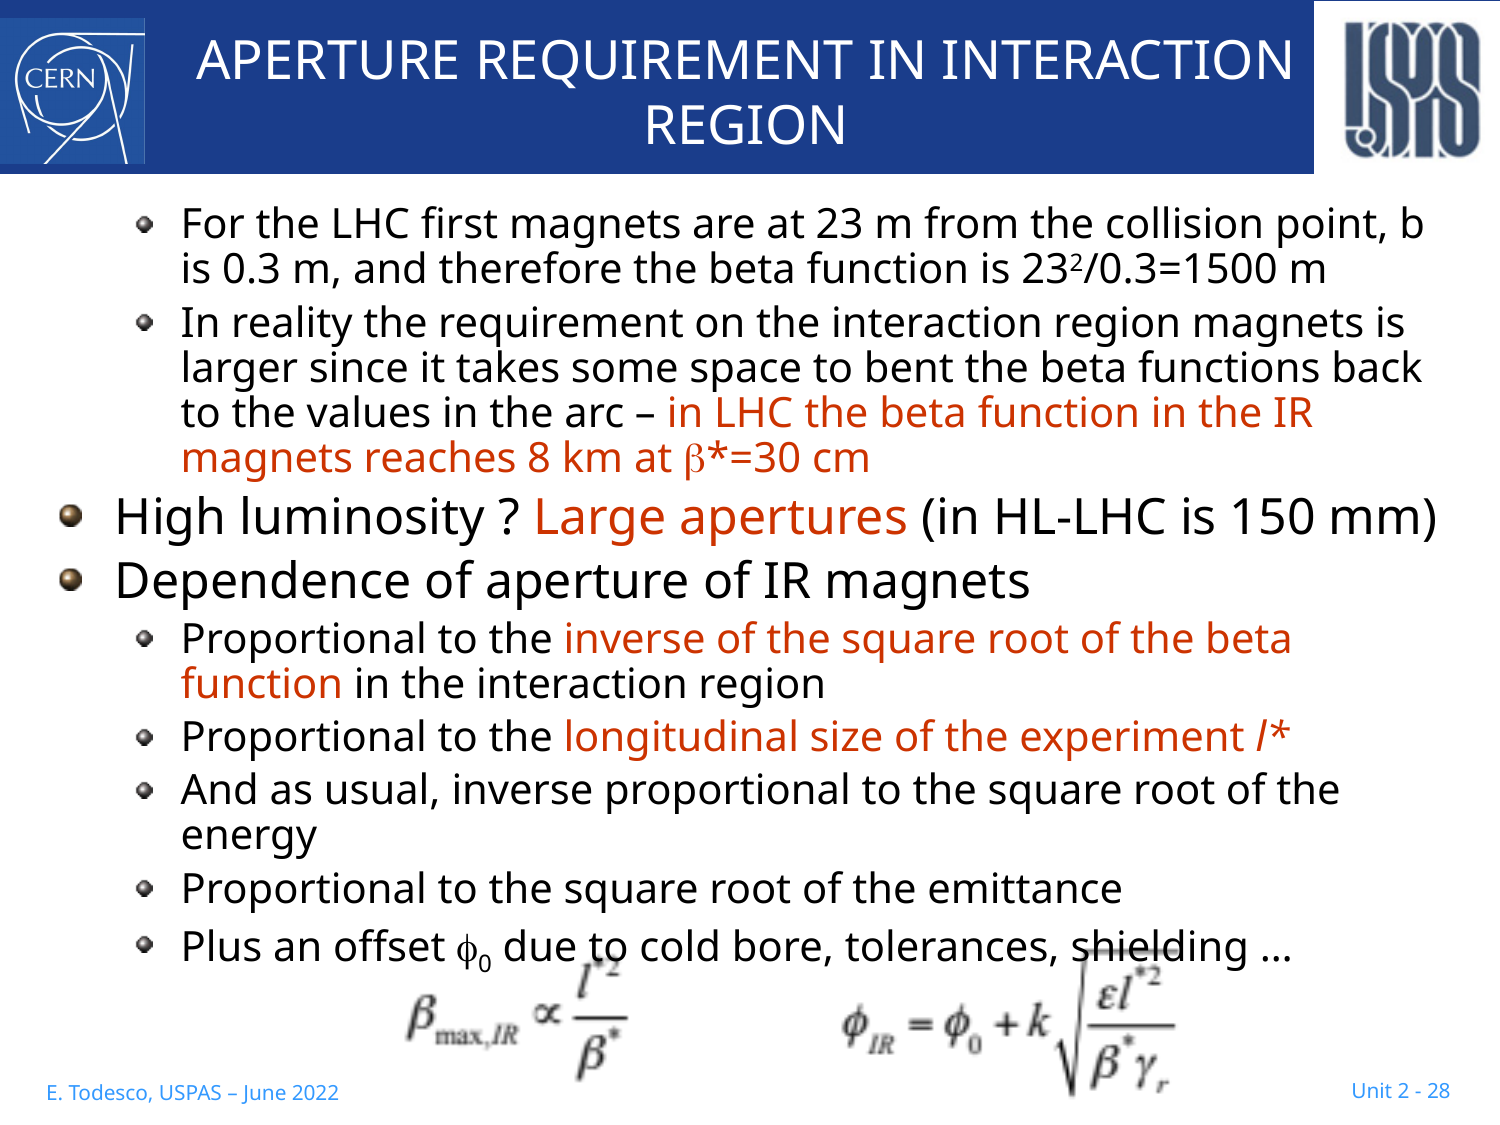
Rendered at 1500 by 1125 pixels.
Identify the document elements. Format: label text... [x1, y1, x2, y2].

picture [133, 213, 153, 233]
slide_number Unit 2 - 28 [842, 1070, 1466, 1125]
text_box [837, 940, 1185, 1103]
picture [133, 726, 153, 746]
picture [0, 18, 143, 164]
picture [133, 627, 153, 647]
picture [133, 933, 153, 953]
picture [1314, 1, 1500, 174]
picture [133, 311, 153, 331]
picture [58, 503, 82, 527]
list For the LHC first magnets are at 23 m from the collision point, b is 0.3 m, and therefore the beta function is 232/0.3=1500 m In reality the requirement on the interaction region magnets is larger since it takes some space to bent the beta functions back to the values in the arc – in LHC the beta function in the IR magnets reaches 8 km at b*=30 cm High luminosity ? Large apertures (in HL-LHC is 150 mm) Dependence of aperture of IR magnets Proportional to the inverse of the square root of the beta function in the interaction region Proportional to the longitudinal size of the experiment l* And as usual, inverse proportional to the square root of the energy Proportional to the square root of the emittance Plus an offset f0 due to cold bore, tolerances, shielding … [43, 195, 1468, 1055]
title APERTURE REQUIREMENT IN INTERACTION REGION [143, 15, 1349, 165]
picture [133, 779, 153, 799]
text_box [400, 943, 632, 1086]
picture [58, 567, 82, 591]
picture [133, 877, 153, 897]
